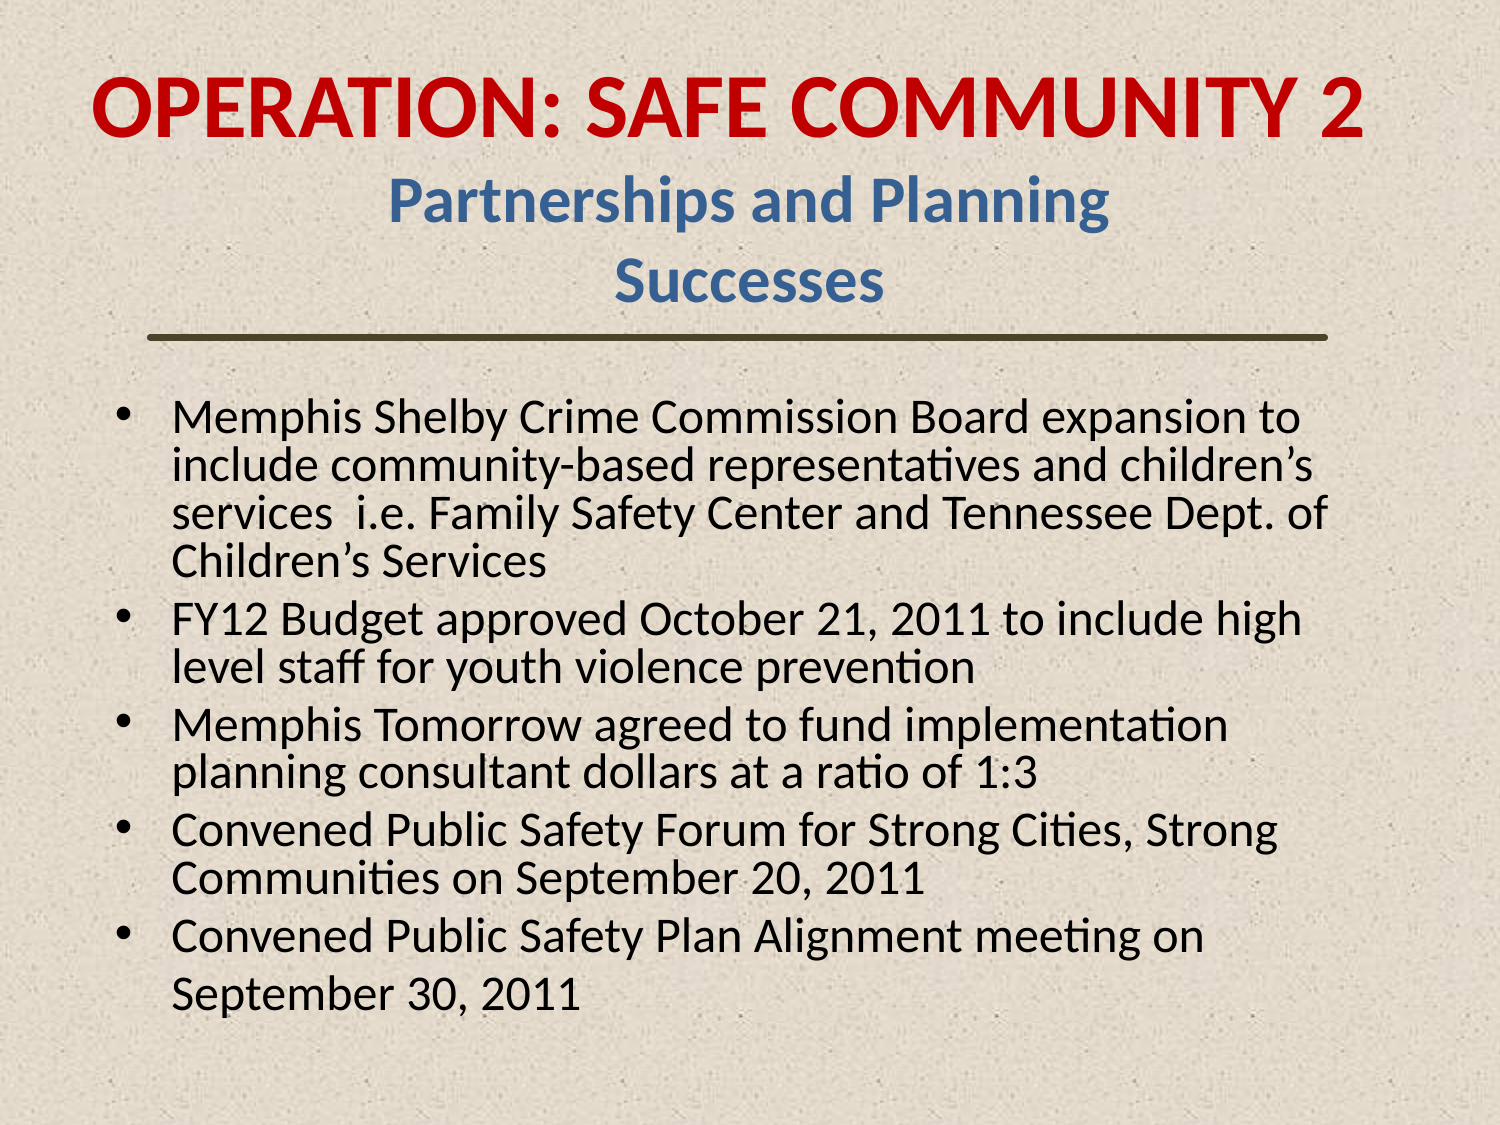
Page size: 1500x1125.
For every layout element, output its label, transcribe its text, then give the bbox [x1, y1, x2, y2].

title Operation: Safe Community 2 Partnerships and Planning Successes [74, 62, 1426, 301]
list Memphis Shelby Crime Commission Board expansion to include community-based representatives and children’s services i.e. Family Safety Center and Tennessee Dept. of Children’s Services FY12 Budget approved October 21, 2011 to include high level staff for youth violence prevention Memphis Tomorrow agreed to fund implementation planning consultant dollars at a ratio of 1:3 Convened Public Safety Forum for Strong Cities, Strong Communities on September 20, 2011 Convened Public Safety Plan Alignment meeting on September 30, 2011 [99, 387, 1351, 1063]
picture [0, 0, 1500, 1125]
